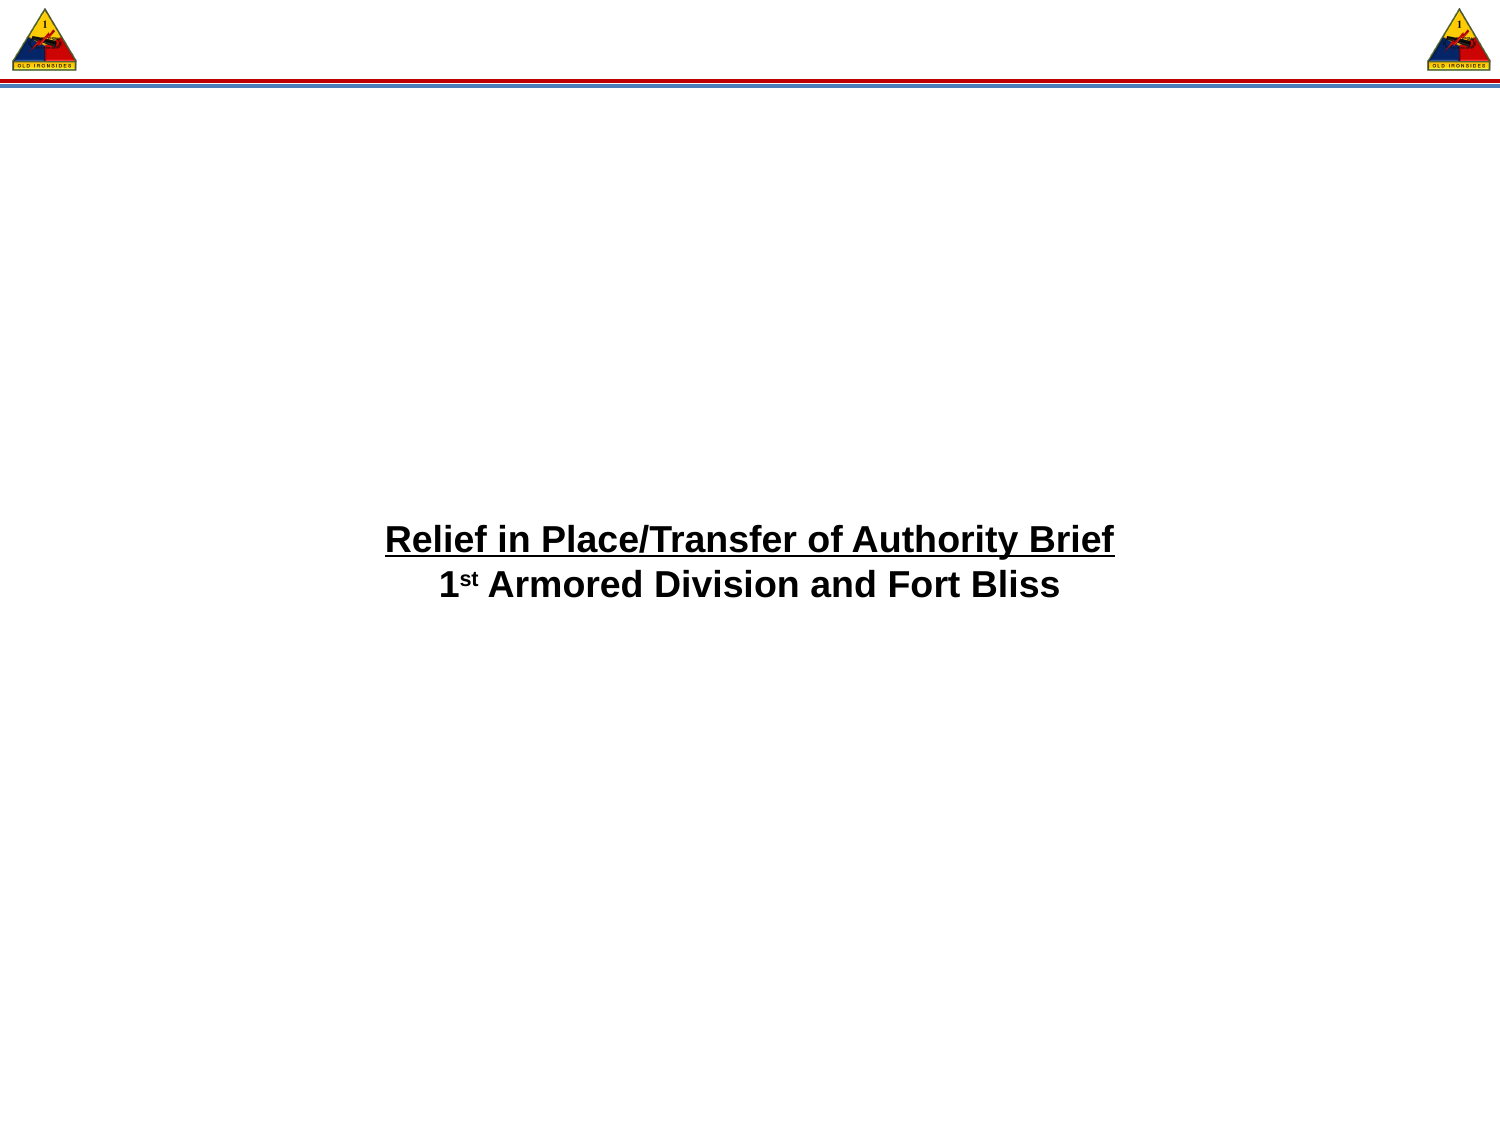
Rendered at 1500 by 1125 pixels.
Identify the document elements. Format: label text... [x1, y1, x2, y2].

text_box Relief in Place/Transfer of Authority Brief 1st Armored Division and Fort Bliss [98, 515, 1402, 606]
picture [1426, 7, 1491, 71]
picture [12, 7, 77, 71]
